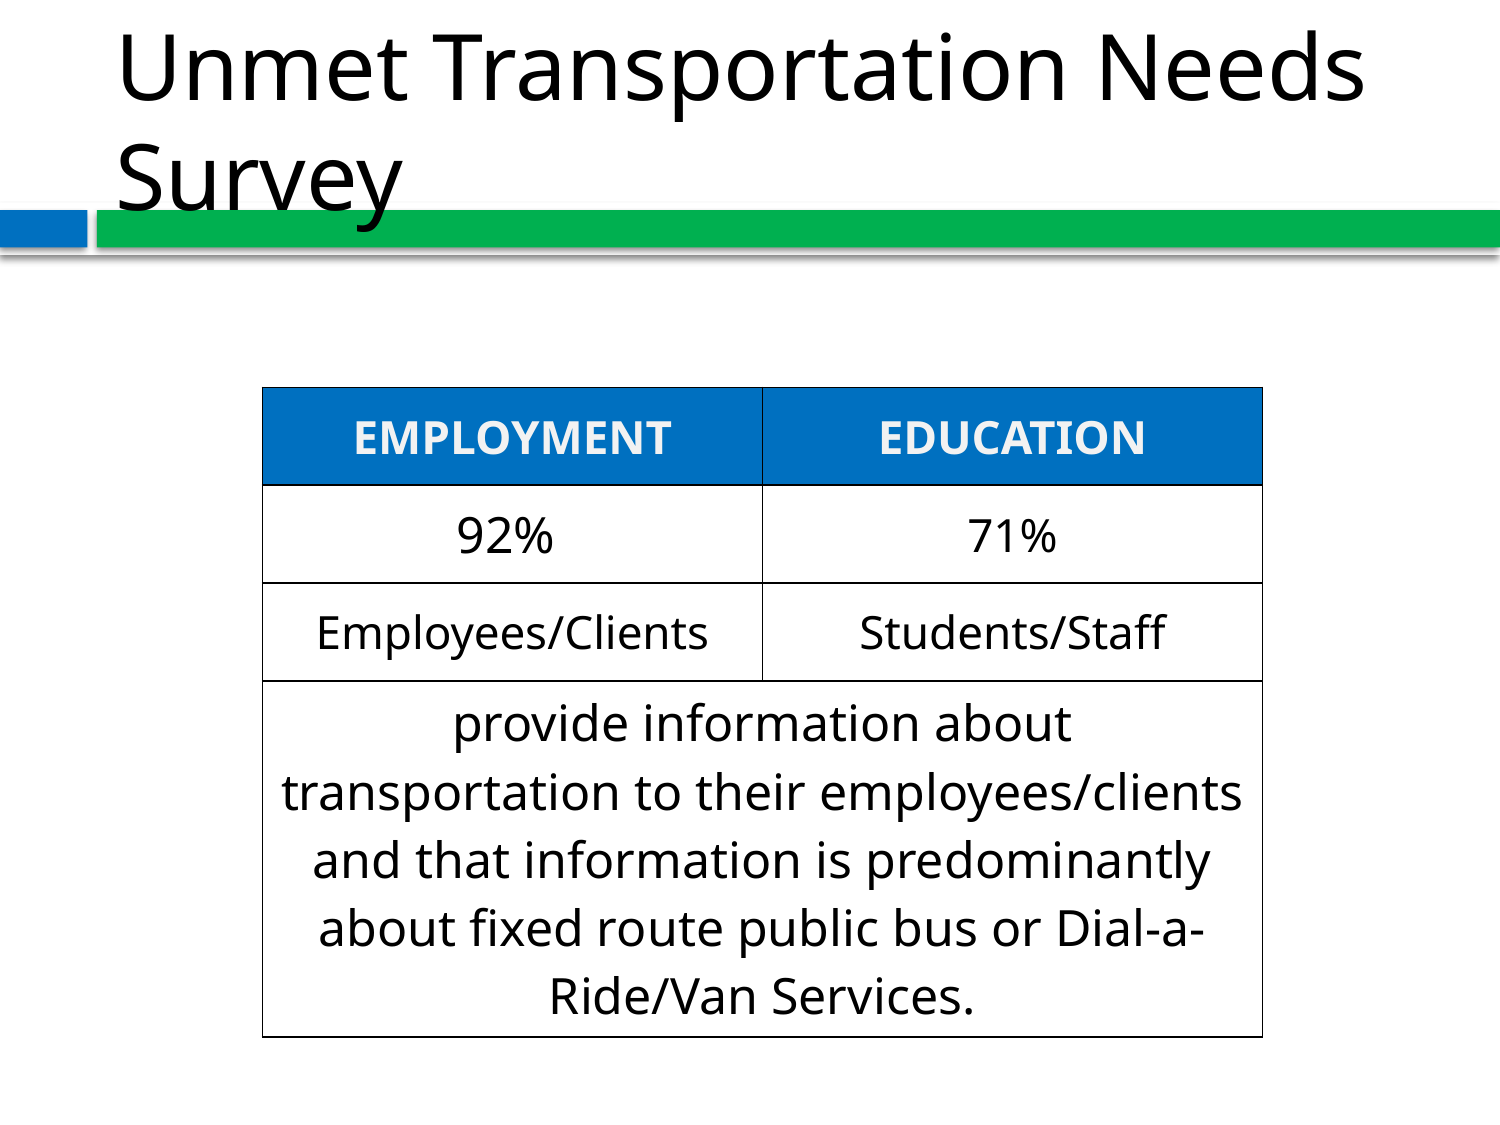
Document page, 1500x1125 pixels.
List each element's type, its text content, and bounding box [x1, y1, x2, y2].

table_cell 92% [263, 486, 762, 582]
table_header EMPLOYMENT [263, 388, 762, 484]
table_cell Employees/Clients [263, 584, 762, 680]
table_cell 71% [763, 486, 1262, 582]
table_header EDUCATION [763, 388, 1262, 484]
title Unmet Transportation Needs Survey [100, 37, 1438, 200]
table_cell provide information about transportation to their employees/clients and that information is predominantly about fixed route public bus or Dial-a-Ride/Van Services. [263, 682, 1262, 1036]
table_cell Students/Staff [763, 584, 1262, 680]
